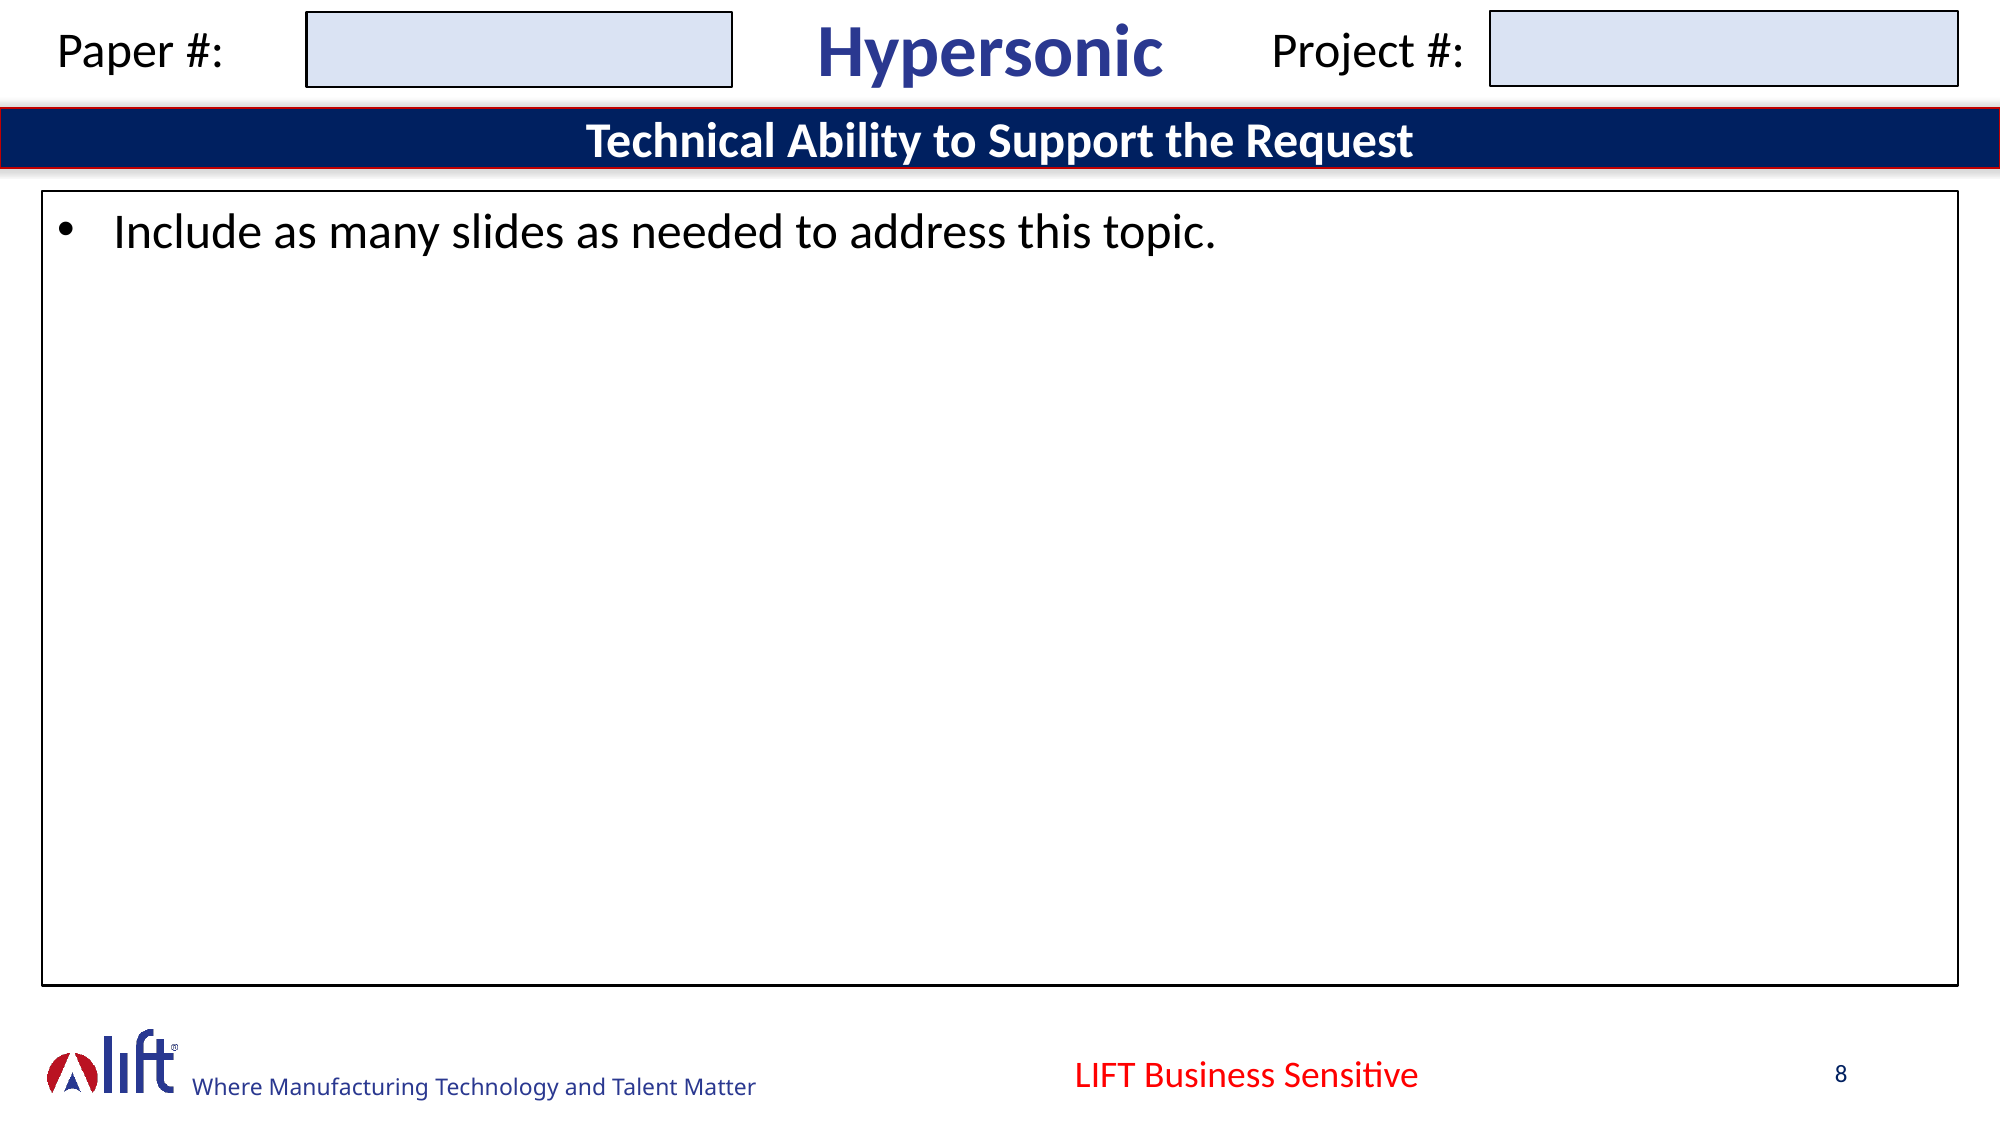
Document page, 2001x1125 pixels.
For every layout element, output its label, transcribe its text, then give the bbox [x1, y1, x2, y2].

text_box Paper #: [42, 10, 307, 86]
text_box Include as many slides as needed to address this topic. [42, 190, 1958, 986]
picture [47, 1029, 178, 1093]
text_box [306, 11, 433, 88]
text_box [1548, 10, 1958, 87]
text_box Technical Ability to Support the Request [0, 107, 2000, 169]
text_box Hypersonic [433, 4, 1548, 114]
footer LIFT Business Sensitive [1060, 1042, 1736, 1103]
slide_number 8 [1736, 1042, 1863, 1103]
